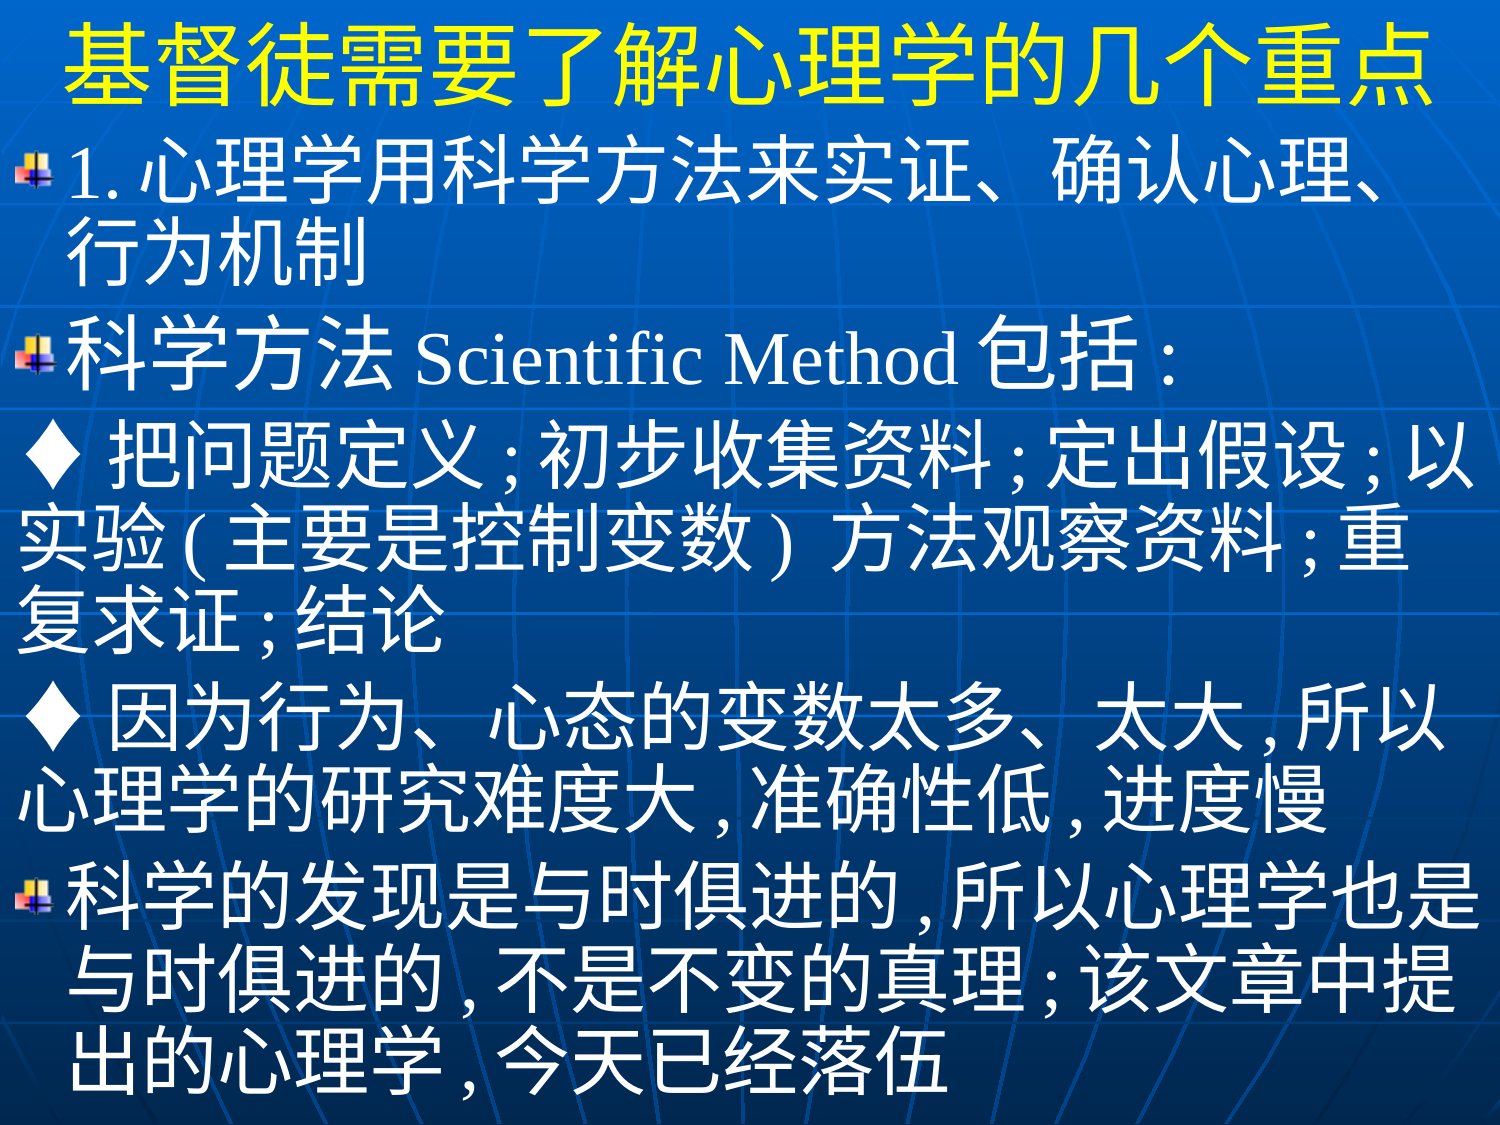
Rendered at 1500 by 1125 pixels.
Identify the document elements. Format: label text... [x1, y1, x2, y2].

title 基督徒需要了解心理学的几个重点 [0, 0, 1500, 125]
picture [15, 876, 54, 915]
picture [15, 332, 57, 375]
list 1.心理学用科学方法来实证、确认心理、行为机制 科学方法Scientific Method包括: ♦把问题定义;初步收集资料;定出假设;以实验(主要是控制变数) 方法观察资料;重复求证;结论 ♦因为行为、心态的变数太多、太大,所以心理学的研究难度大,准确性低,进度慢 科学的发现是与时俱进的,所以心理学也是与时俱进的,不是不变的真理;该文章中提出的心理学,今天已经落伍 [0, 125, 1500, 1125]
picture [15, 149, 54, 189]
